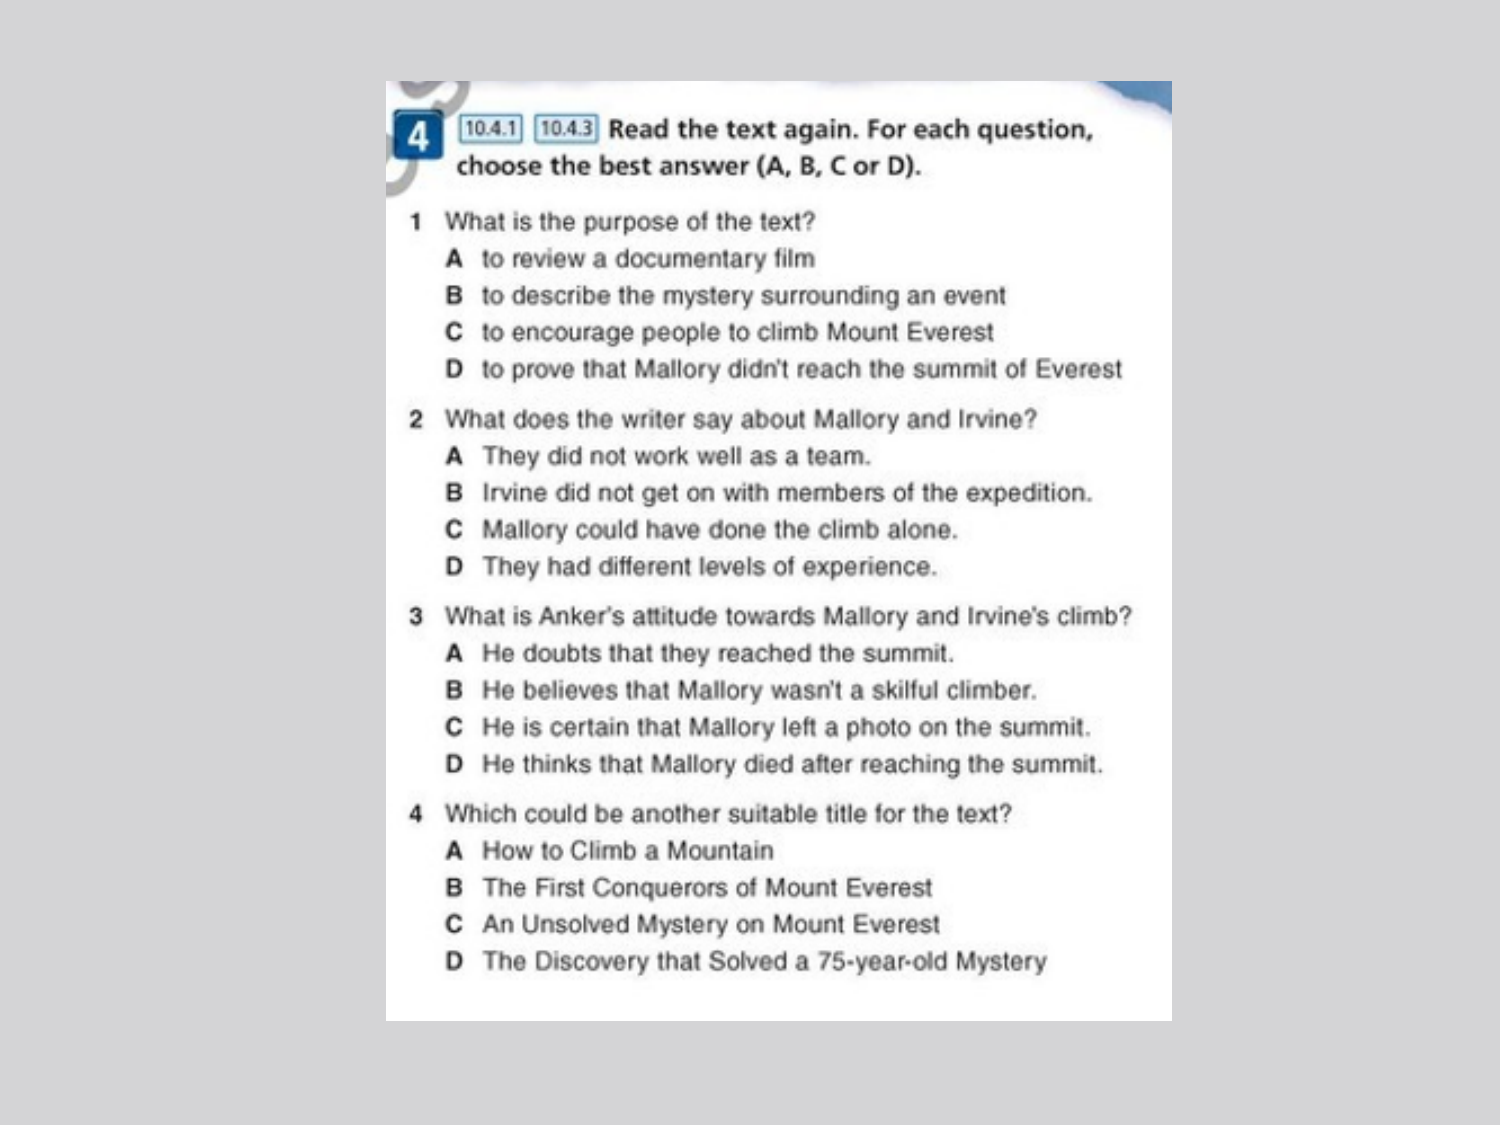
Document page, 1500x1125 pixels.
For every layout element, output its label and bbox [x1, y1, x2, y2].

picture [386, 81, 1173, 1021]
